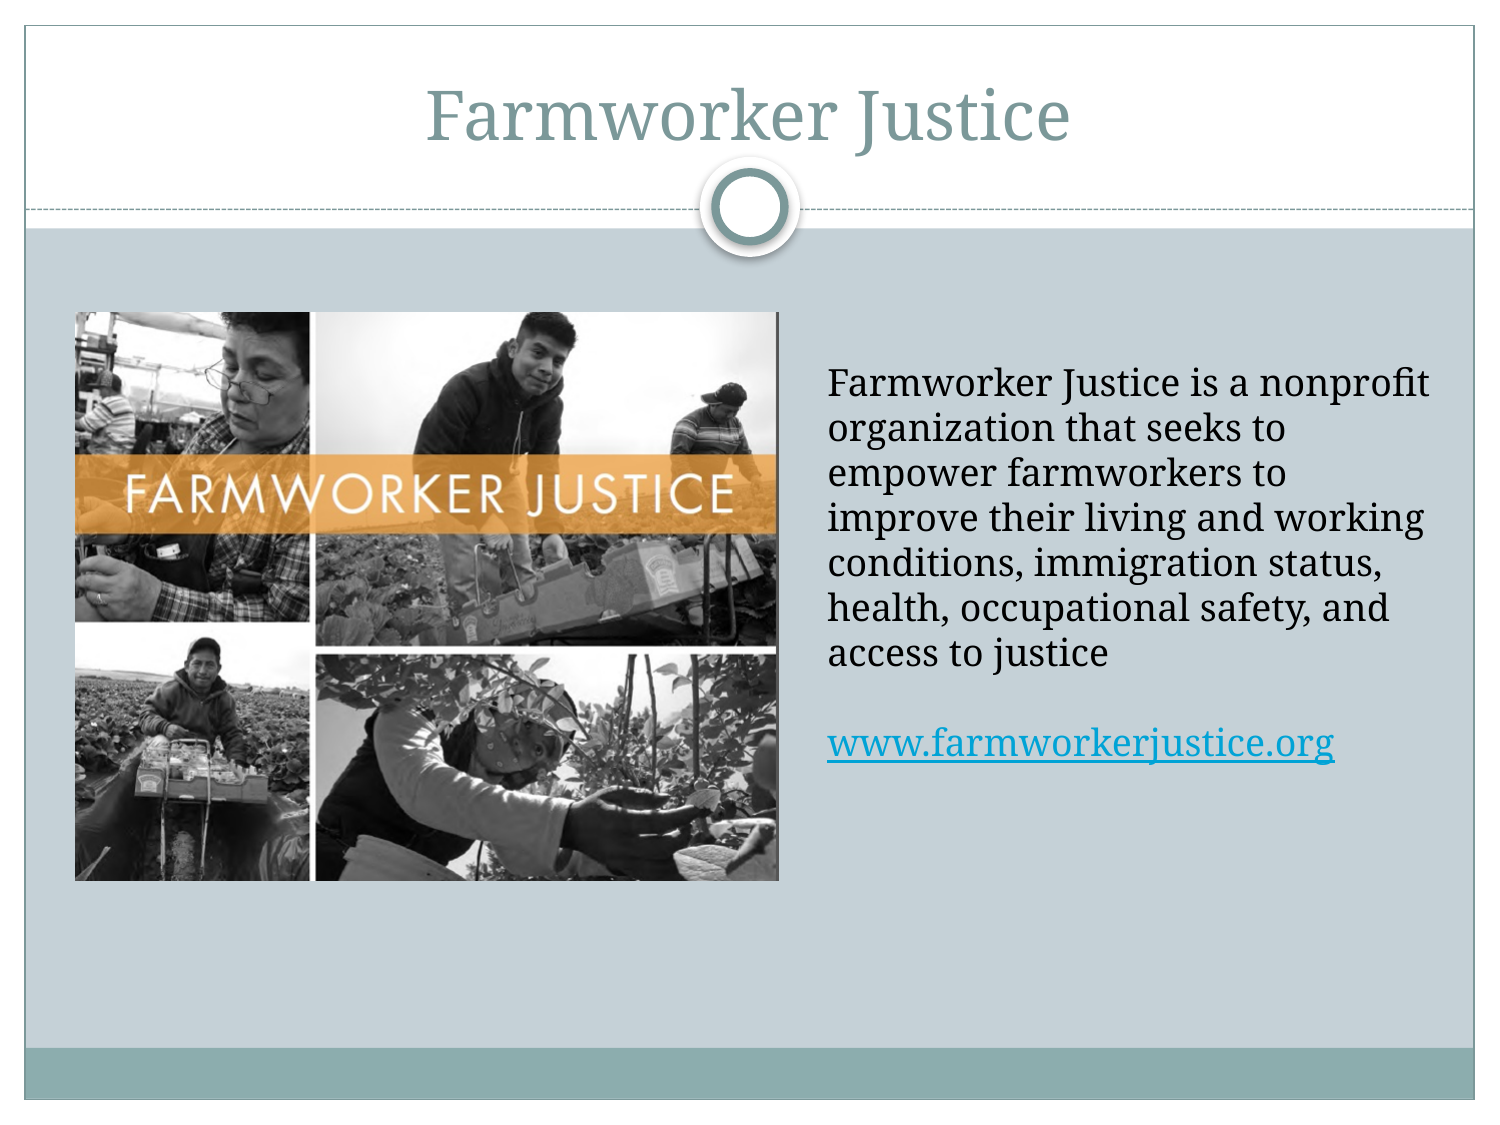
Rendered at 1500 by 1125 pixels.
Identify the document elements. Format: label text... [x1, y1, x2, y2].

title Farmworker Justice [49, 37, 1450, 162]
text_box Farmworker Justice is a nonprofit organization that seeks to empower farmworkers to improve their living and working conditions, immigration status, health, occupational safety, and access to justice www.farmworkerjustice.org [812, 352, 1450, 823]
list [74, 312, 779, 881]
